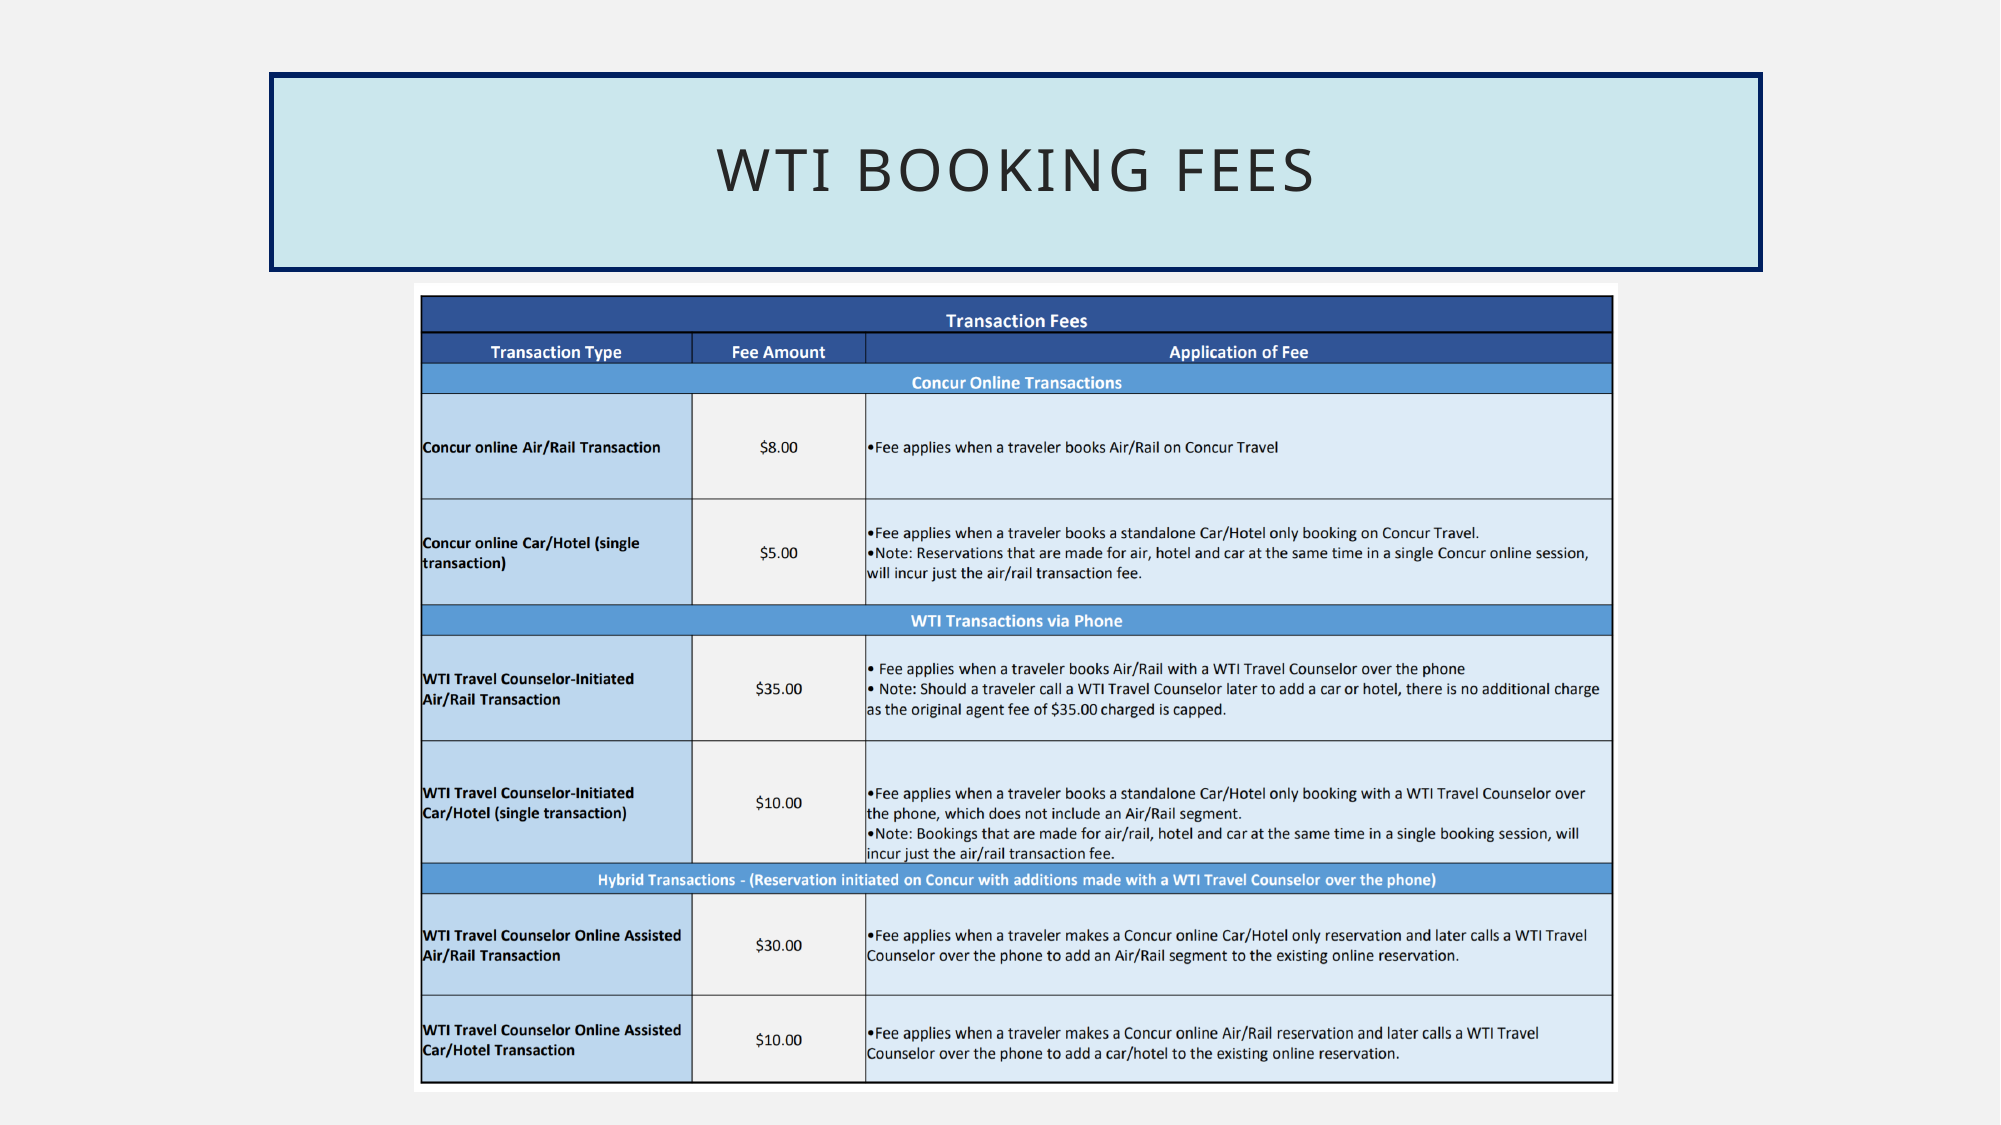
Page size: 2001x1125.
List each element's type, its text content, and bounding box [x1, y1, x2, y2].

title WTI booking FEES [269, 72, 1763, 272]
picture [414, 283, 1618, 1092]
